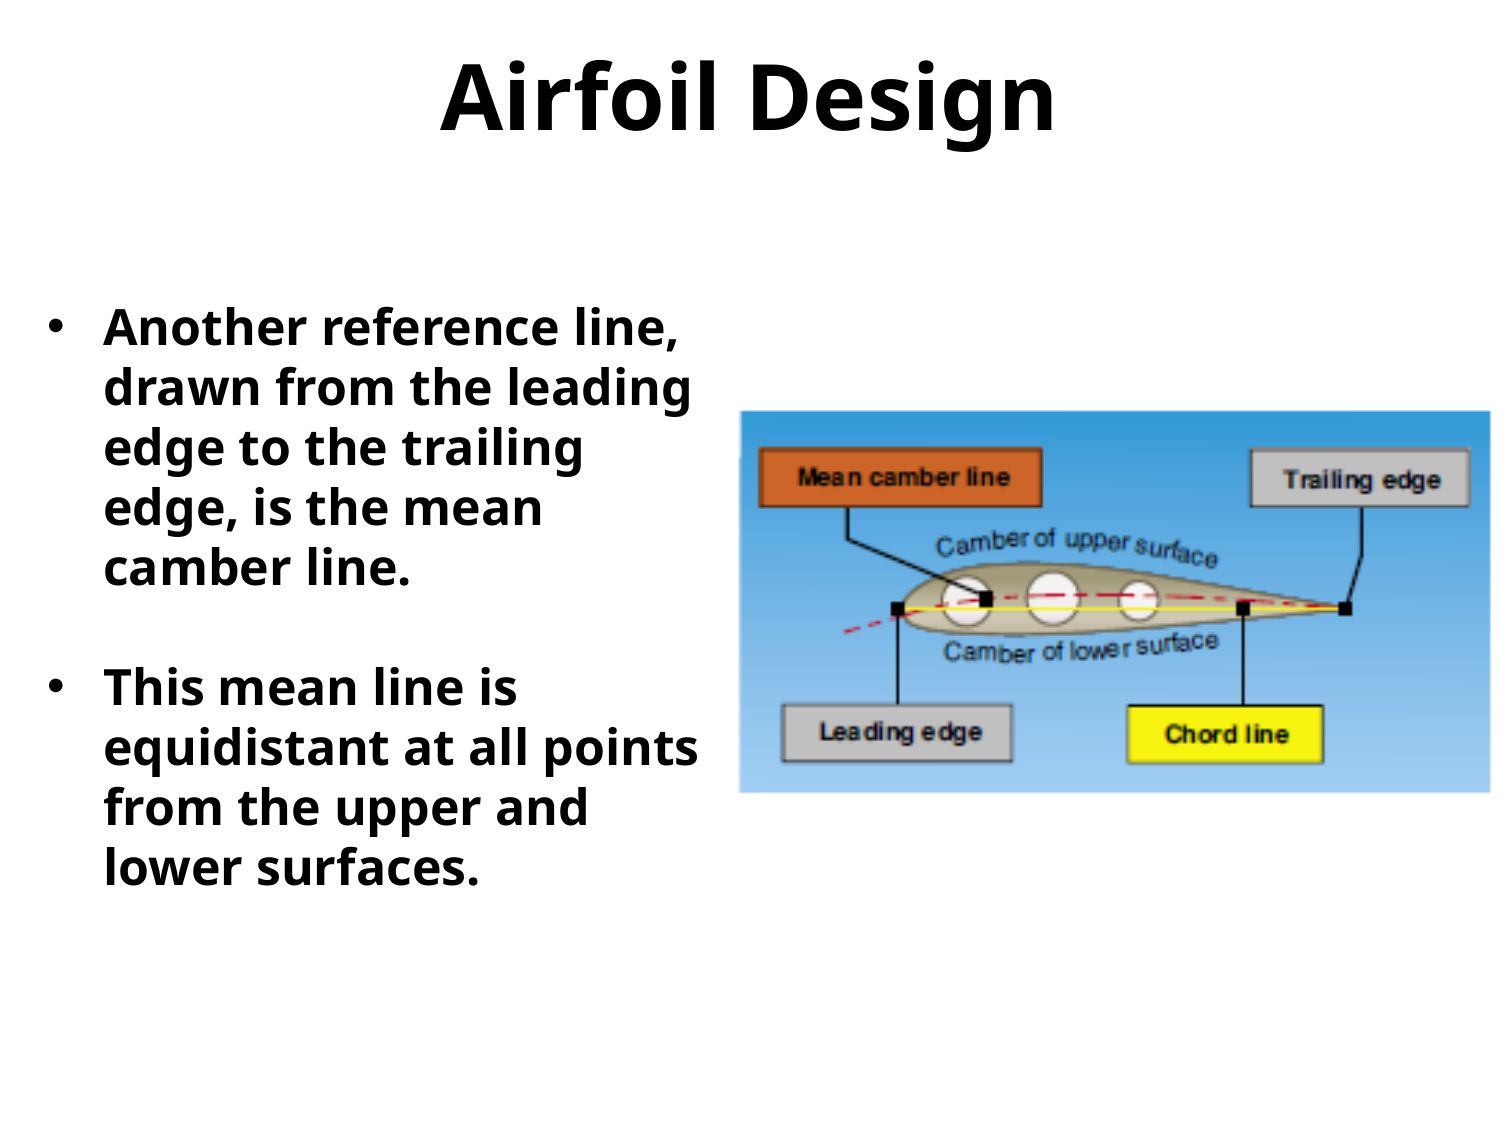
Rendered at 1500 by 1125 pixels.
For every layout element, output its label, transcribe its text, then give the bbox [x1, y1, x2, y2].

picture [737, 398, 1494, 802]
text_box Another reference line, drawn from the leading edge to the trailing edge, is the mean camber line. This mean line is equidistant at all points from the upper and lower surfaces. [32, 288, 744, 904]
title Airfoil Design [75, 0, 1425, 188]
